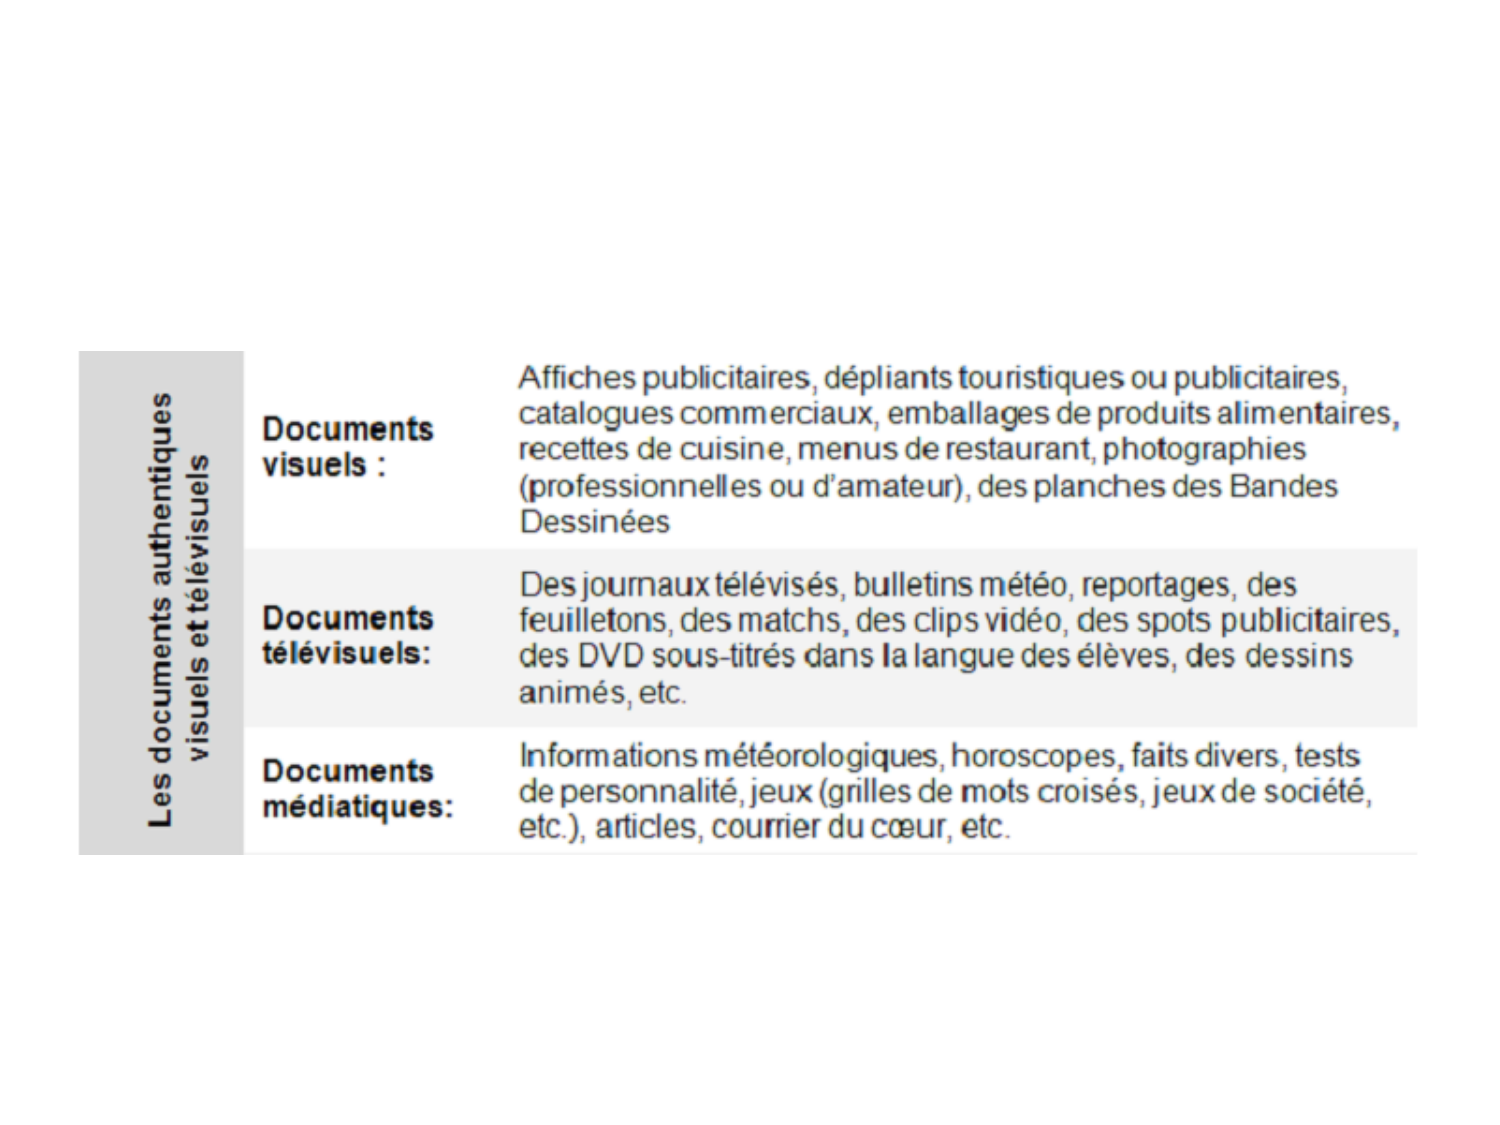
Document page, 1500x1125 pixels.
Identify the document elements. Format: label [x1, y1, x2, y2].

picture [70, 351, 1427, 855]
